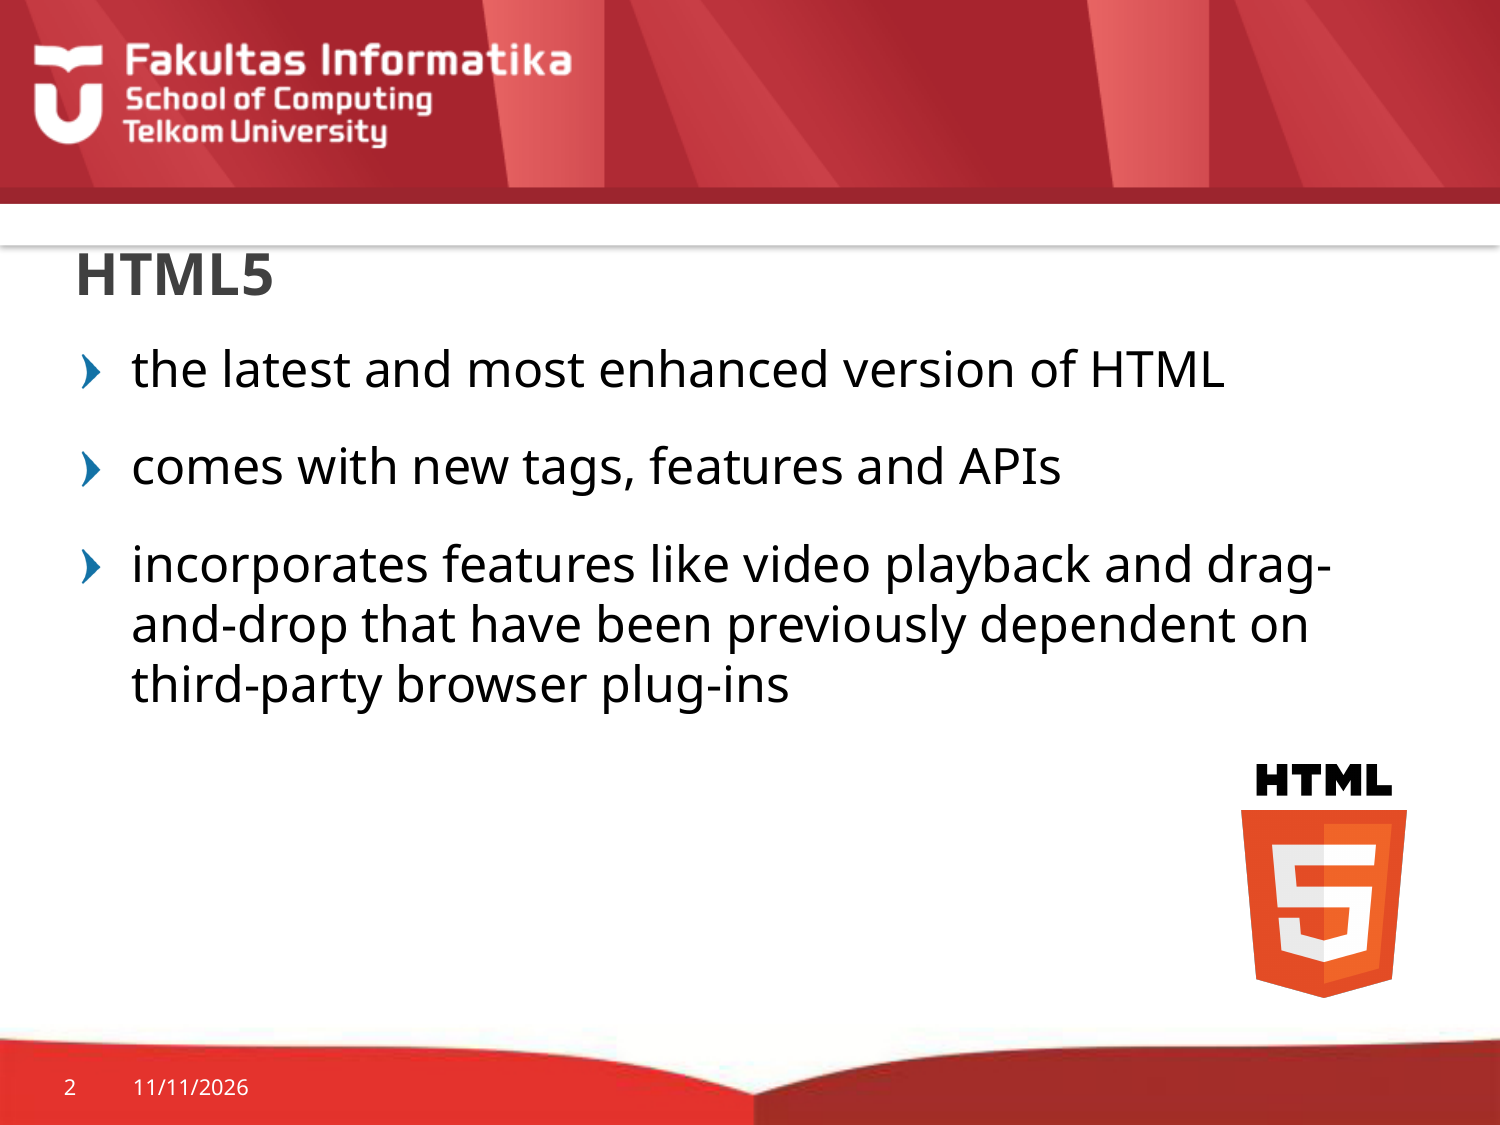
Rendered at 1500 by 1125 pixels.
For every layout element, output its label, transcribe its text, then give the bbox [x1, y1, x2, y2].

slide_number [132, 1058, 403, 1119]
picture [0, 0, 1500, 203]
list the latest and most enhanced version of HTML comes with new tags, features and APIs incorporates features like video playback and drag-and-drop that have been previously dependent on third-party browser plug-ins [60, 329, 1426, 990]
picture [75, 440, 104, 489]
slide_number 2 [63, 1058, 123, 1119]
picture [75, 343, 104, 391]
picture [0, 1024, 1500, 1125]
title HTML5 [59, 219, 1426, 325]
picture [75, 538, 104, 586]
picture [1206, 764, 1441, 999]
